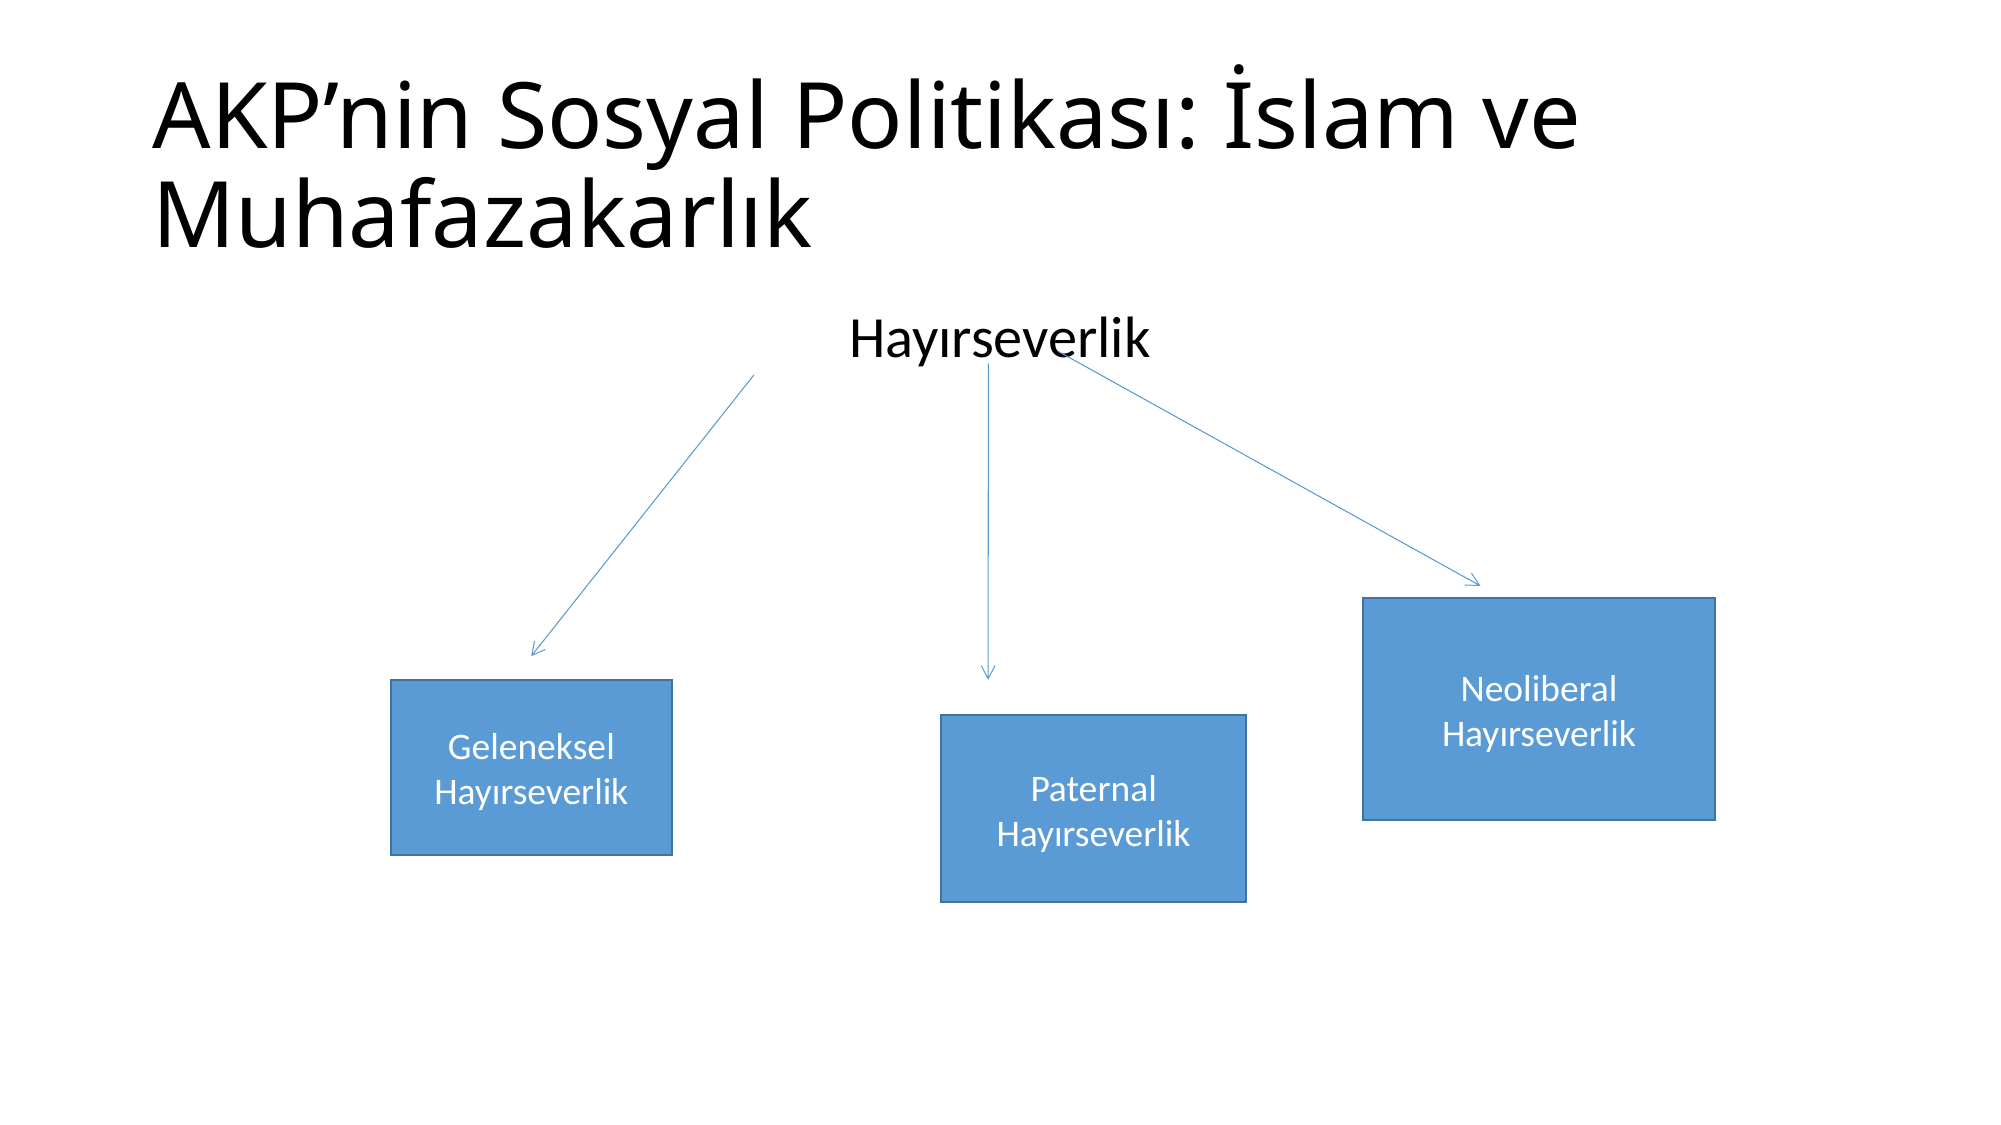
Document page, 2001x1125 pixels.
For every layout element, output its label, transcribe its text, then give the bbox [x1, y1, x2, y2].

text_box Geleneksel Hayırseverlik [390, 679, 673, 856]
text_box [1058, 351, 1481, 586]
title AKP’nin Sosyal Politikası: İslam ve Muhafazakarlık [137, 59, 1863, 278]
text_box Neoliberal Hayırseverlik [1362, 597, 1716, 821]
list Hayırseverlik [137, 299, 1863, 1014]
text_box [501, 404, 784, 627]
text_box Paternal Hayırseverlik [940, 714, 1247, 903]
